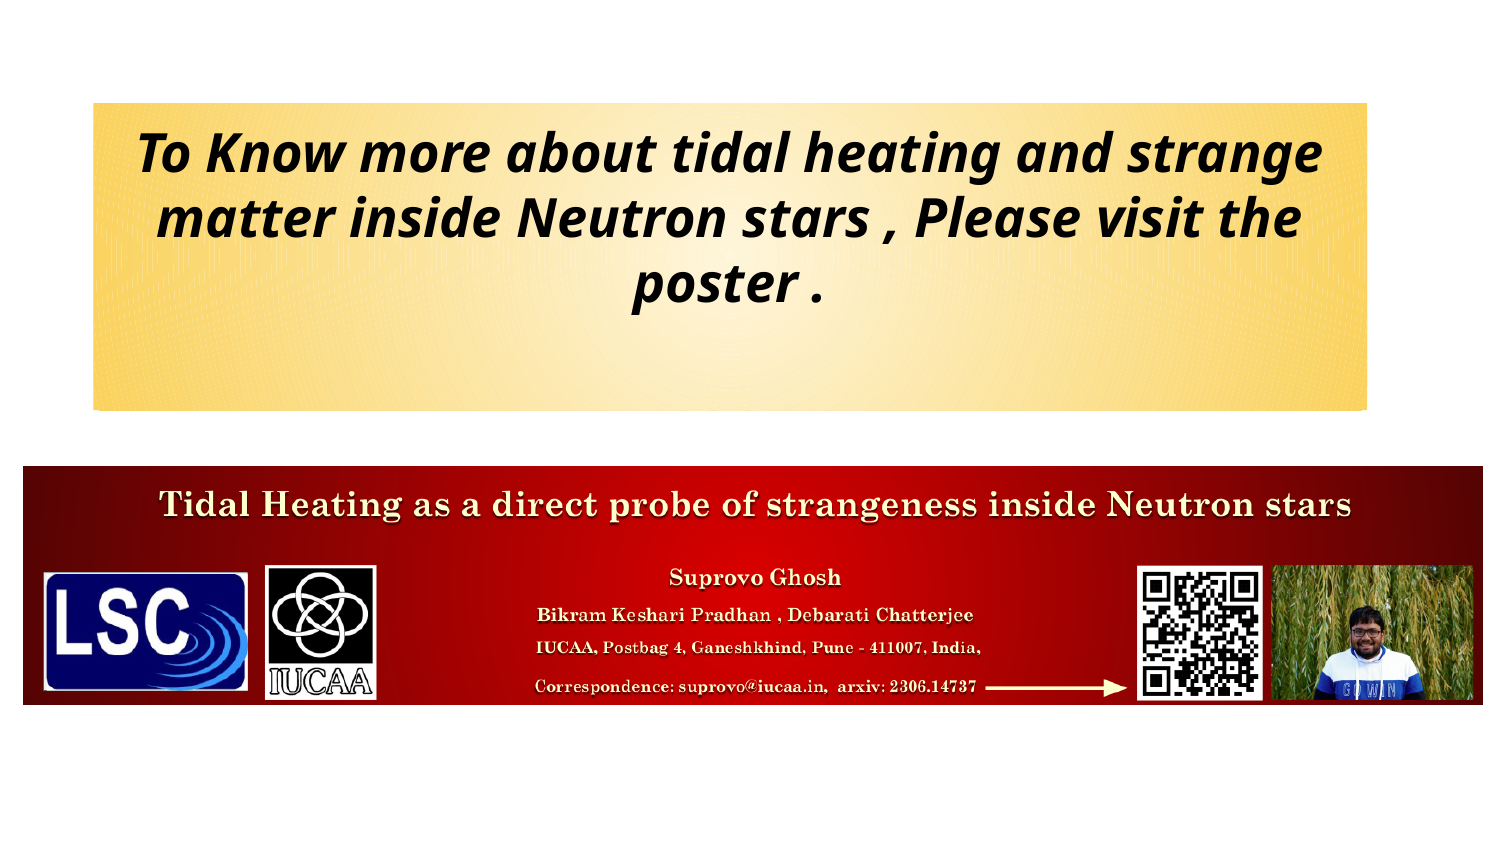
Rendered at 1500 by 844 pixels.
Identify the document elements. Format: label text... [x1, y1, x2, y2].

text_box To Know more about tidal heating and strange matter inside Neutron stars , Please visit the poster . [93, 103, 1368, 411]
picture [23, 466, 1483, 705]
